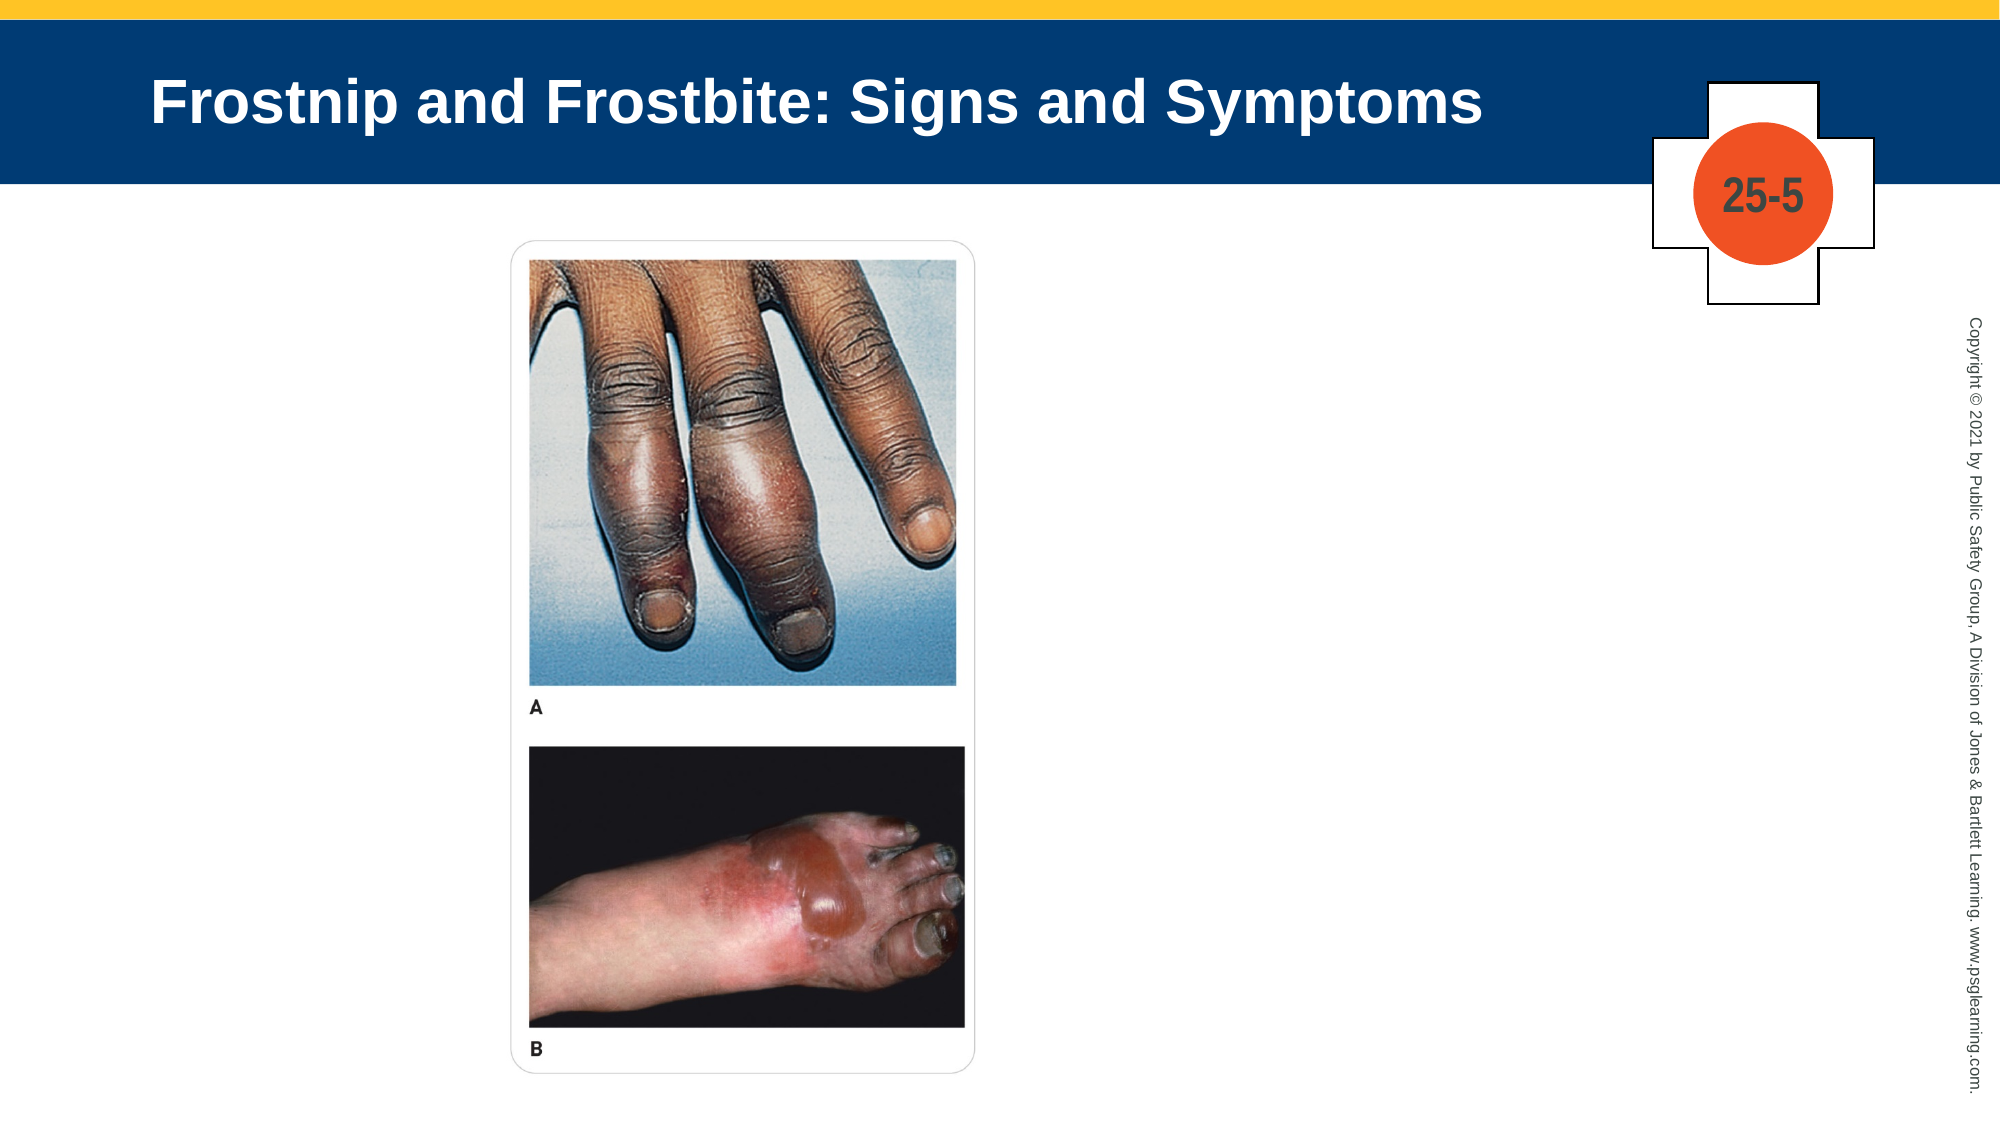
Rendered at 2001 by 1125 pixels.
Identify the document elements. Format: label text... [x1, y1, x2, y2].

title Frostnip and Frostbite: Signs and Symptoms [0, 19, 2000, 185]
picture [506, 230, 976, 1082]
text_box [1652, 82, 1874, 304]
